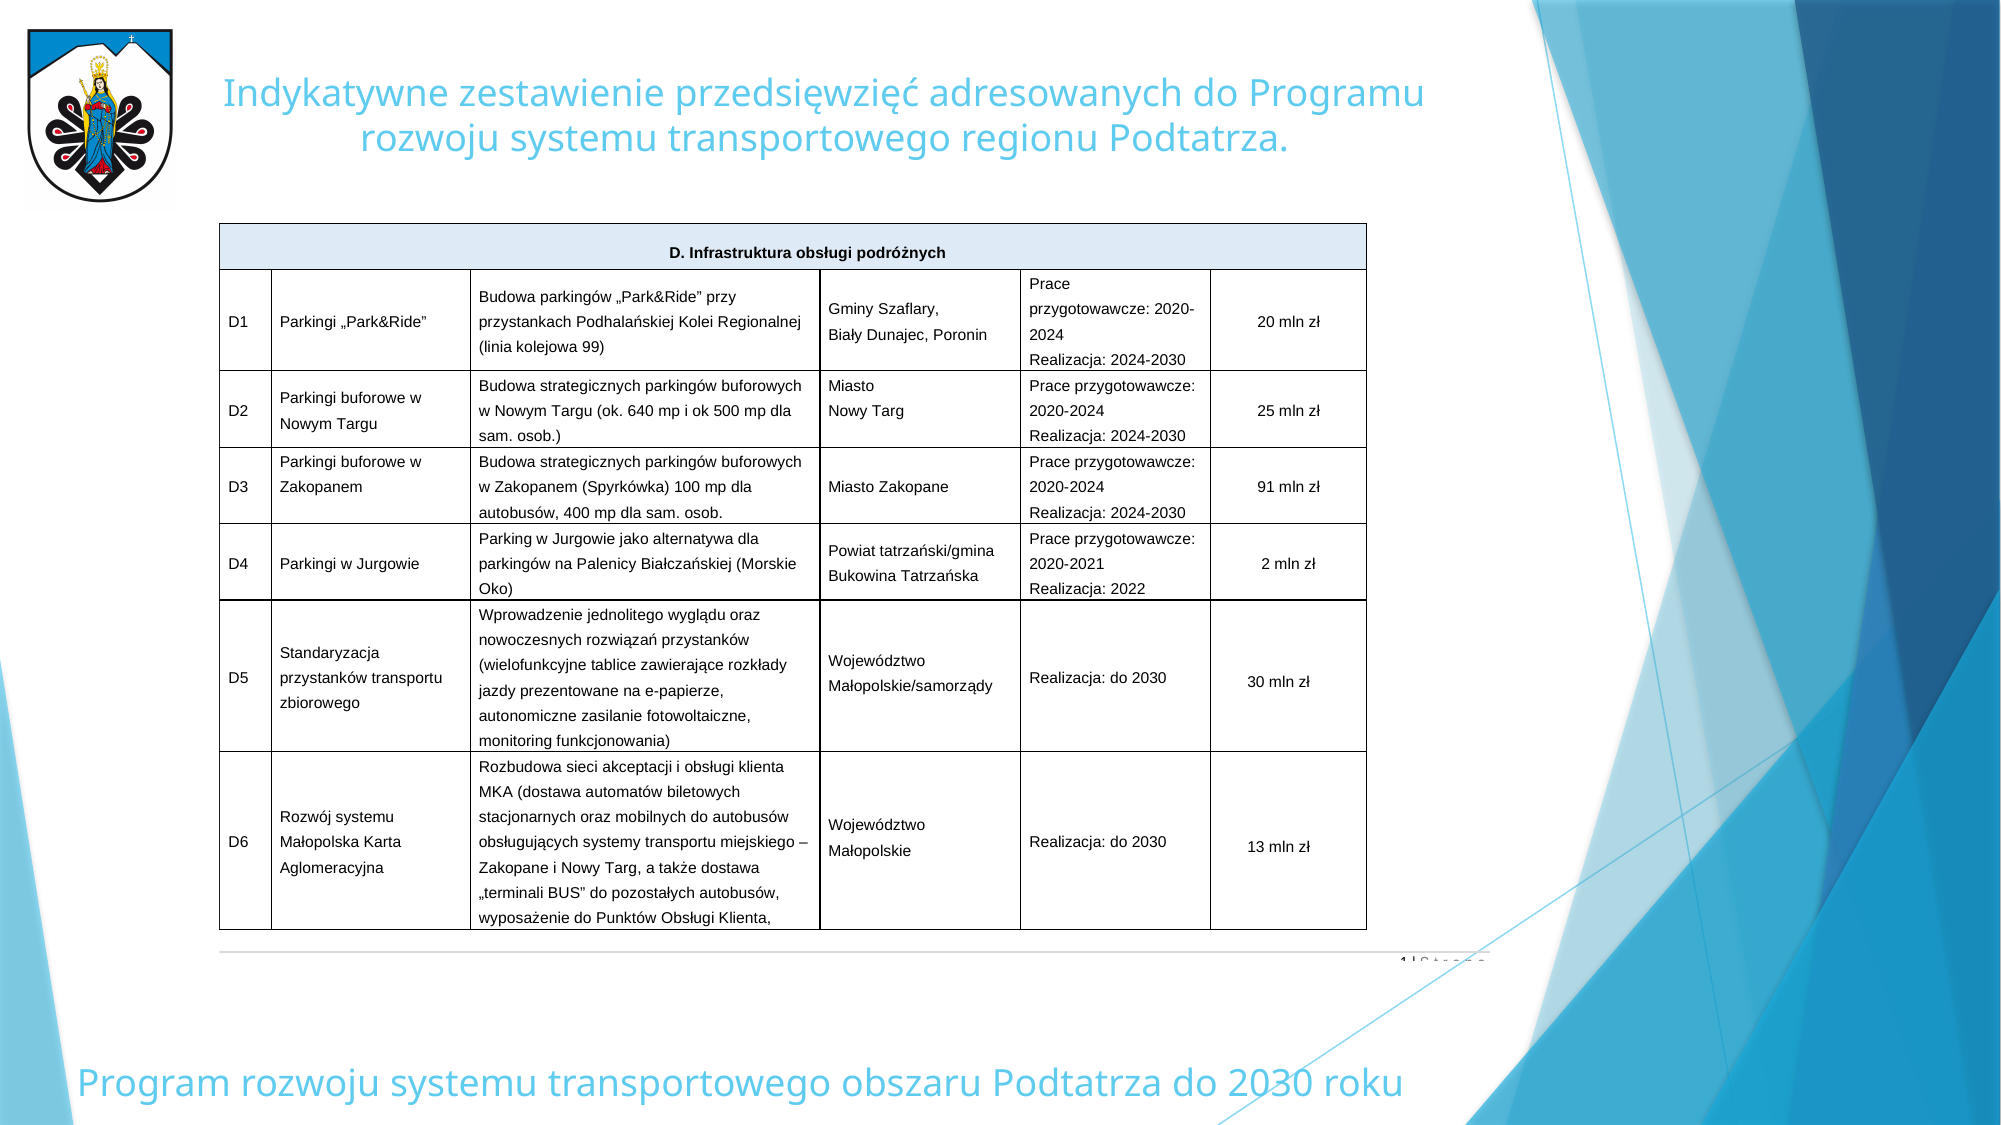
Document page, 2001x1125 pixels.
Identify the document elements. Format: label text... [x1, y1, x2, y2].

picture [24, 25, 176, 213]
text_box Indykatywne zestawienie przedsięwzięć adresowanych do Programu rozwoju systemu transportowego regionu Podtatrza. [180, 61, 1475, 178]
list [218, 222, 1491, 965]
title Program rozwoju systemu transportowego obszaru Podtatrza do 2030 roku [36, 1051, 1447, 1124]
